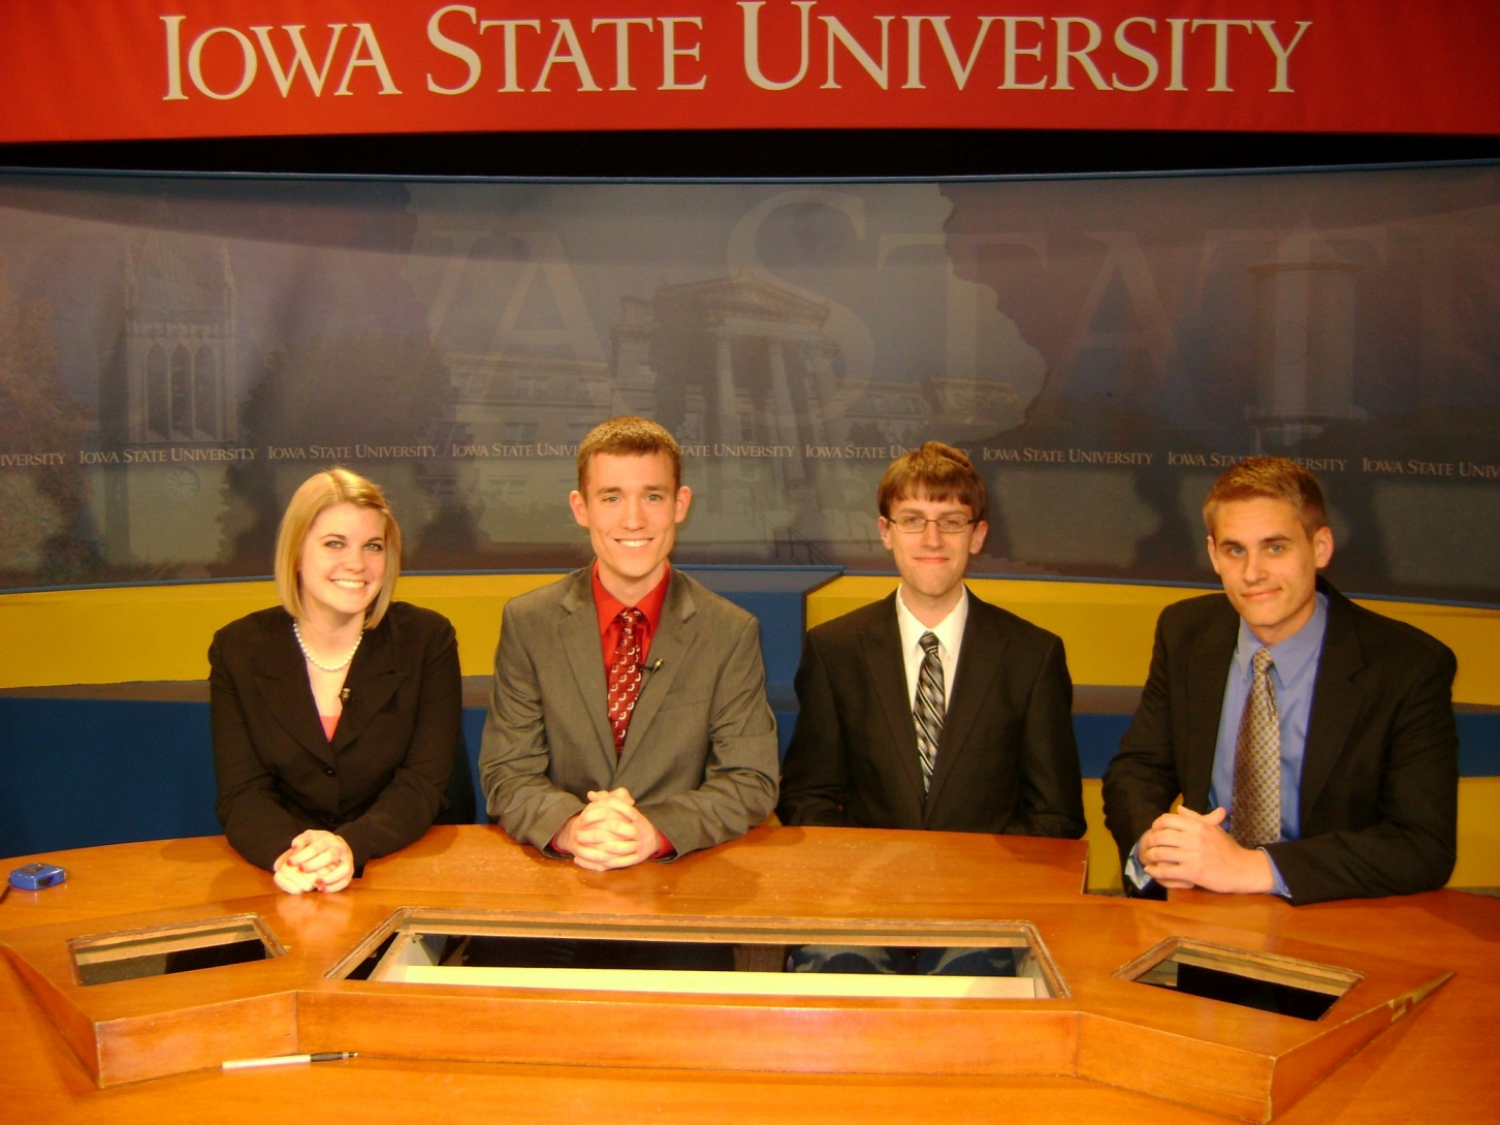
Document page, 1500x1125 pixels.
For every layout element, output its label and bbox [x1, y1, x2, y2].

list [0, 0, 1500, 1125]
